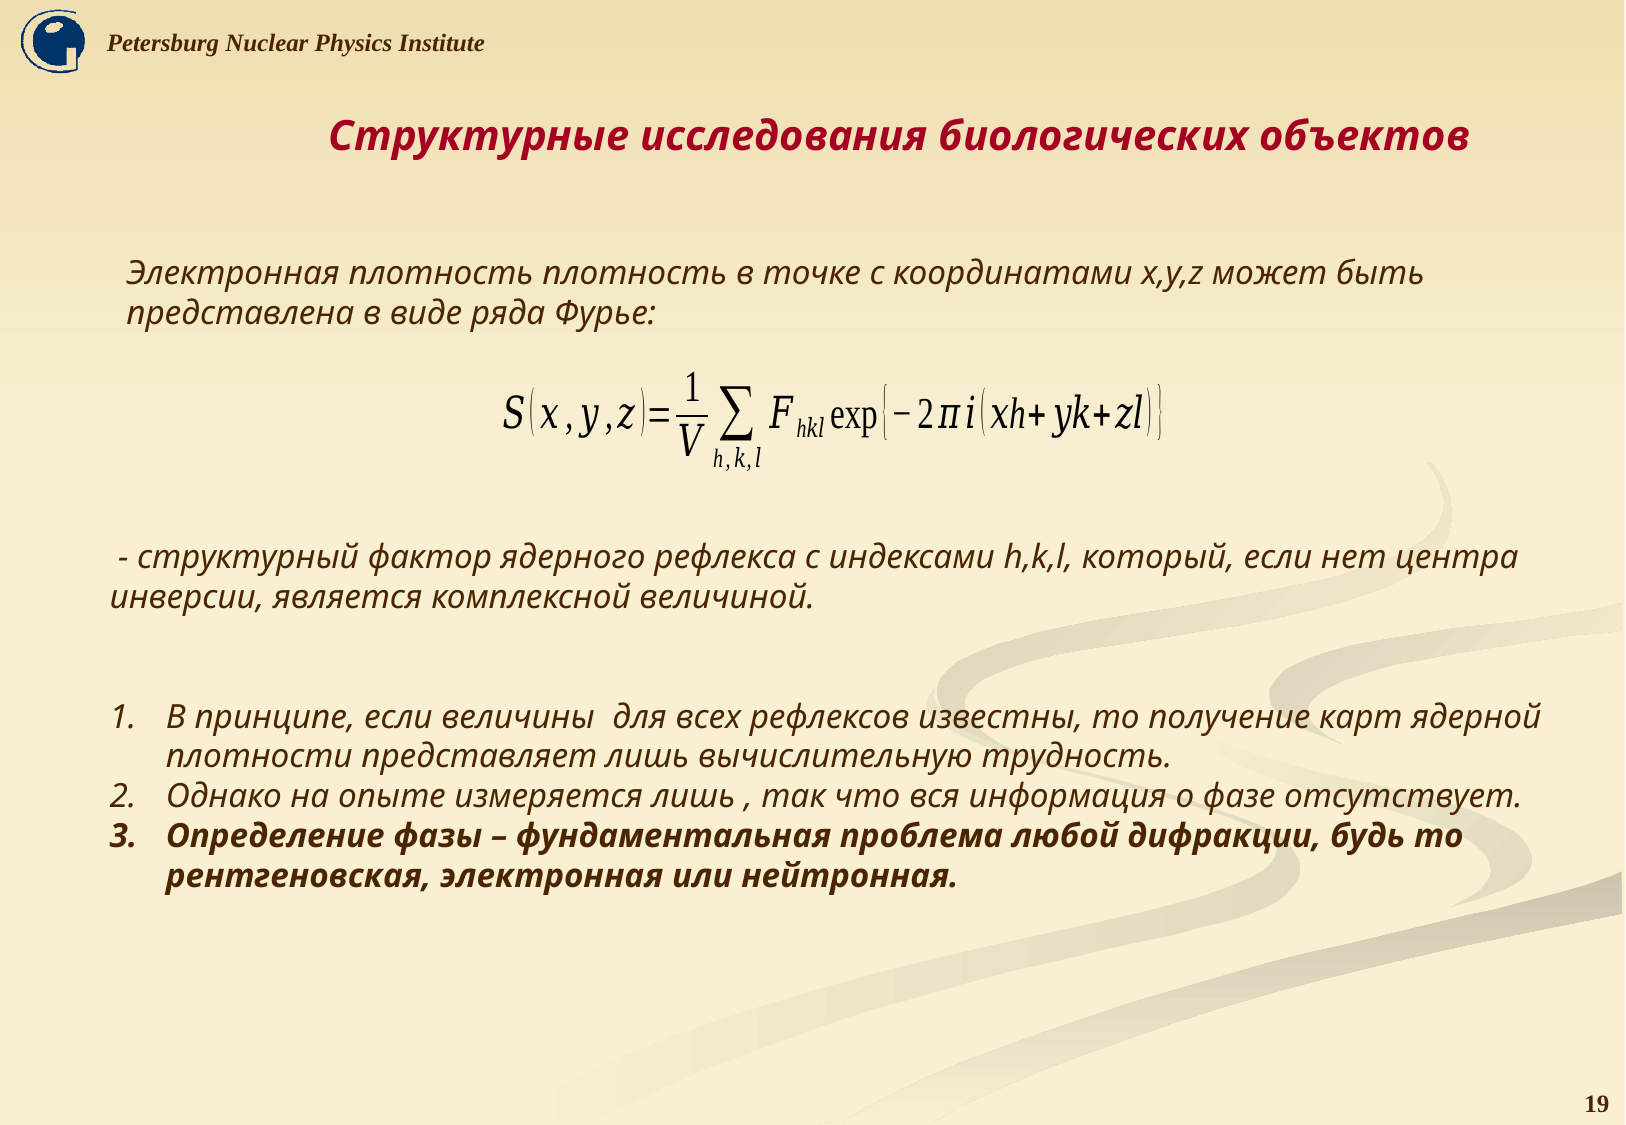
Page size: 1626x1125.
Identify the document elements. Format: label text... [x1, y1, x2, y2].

text_box Электронная плотность плотность в точке с координатами x,y,z может быть представлена в виде ряда Фурье: [111, 244, 1600, 339]
picture [21, 7, 89, 78]
title Структурные исследования биологических объектов [304, 101, 1496, 173]
slide_number 19 [1245, 1046, 1625, 1125]
